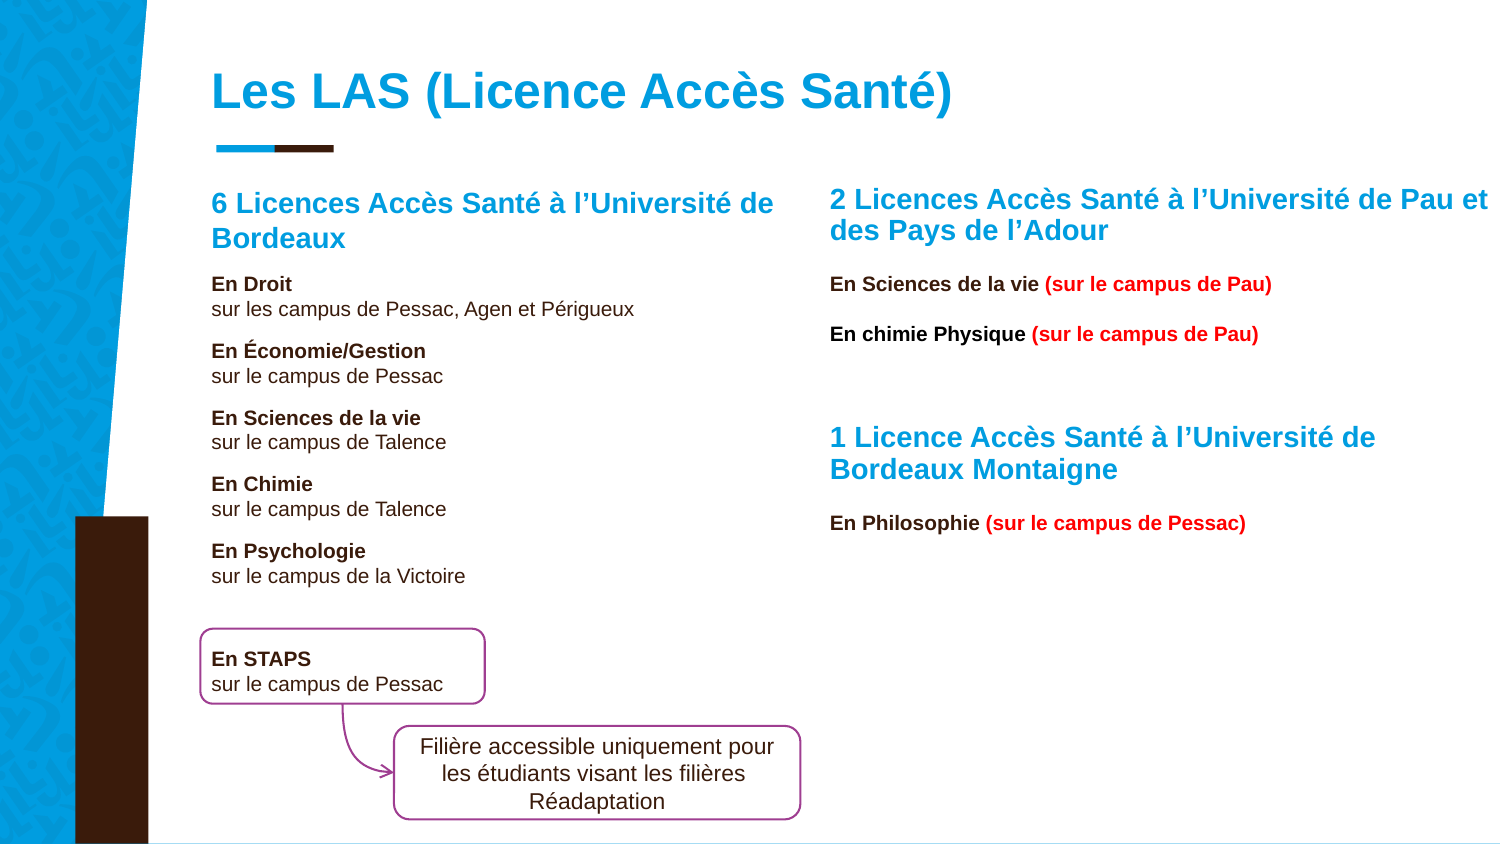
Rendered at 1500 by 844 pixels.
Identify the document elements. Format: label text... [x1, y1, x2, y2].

title Les LAS (Licence Accès Santé) [196, 57, 1397, 127]
slide_number 5 [75, 516, 149, 844]
list 6 Licences Accès Santé à l’Université de Bordeaux En Droit sur les campus de Pessac, Agen et Périgueux En Économie/Gestion sur le campus de Pessac En Sciences de la vie sur le campus de Talence En Chimie sur le campus de Talence En Psychologie sur le campus de la Victoire En STAPS sur le campus de Pessac [196, 176, 814, 773]
text_box [199, 627, 486, 705]
text_box Filière accessible uniquement pour les étudiants visant les filières Réadaptation [392, 724, 802, 821]
text_box 2 Licences Accès Santé à l’Université de Pau et des Pays de l’Adour En Sciences de la vie (sur le campus de Pau) En chimie Physique (sur le campus de Pau) 1 Licence Accès Santé à l’Université de Bordeaux Montaigne En Philosophie (sur le campus de Pessac) [814, 176, 1500, 773]
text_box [333, 712, 403, 764]
